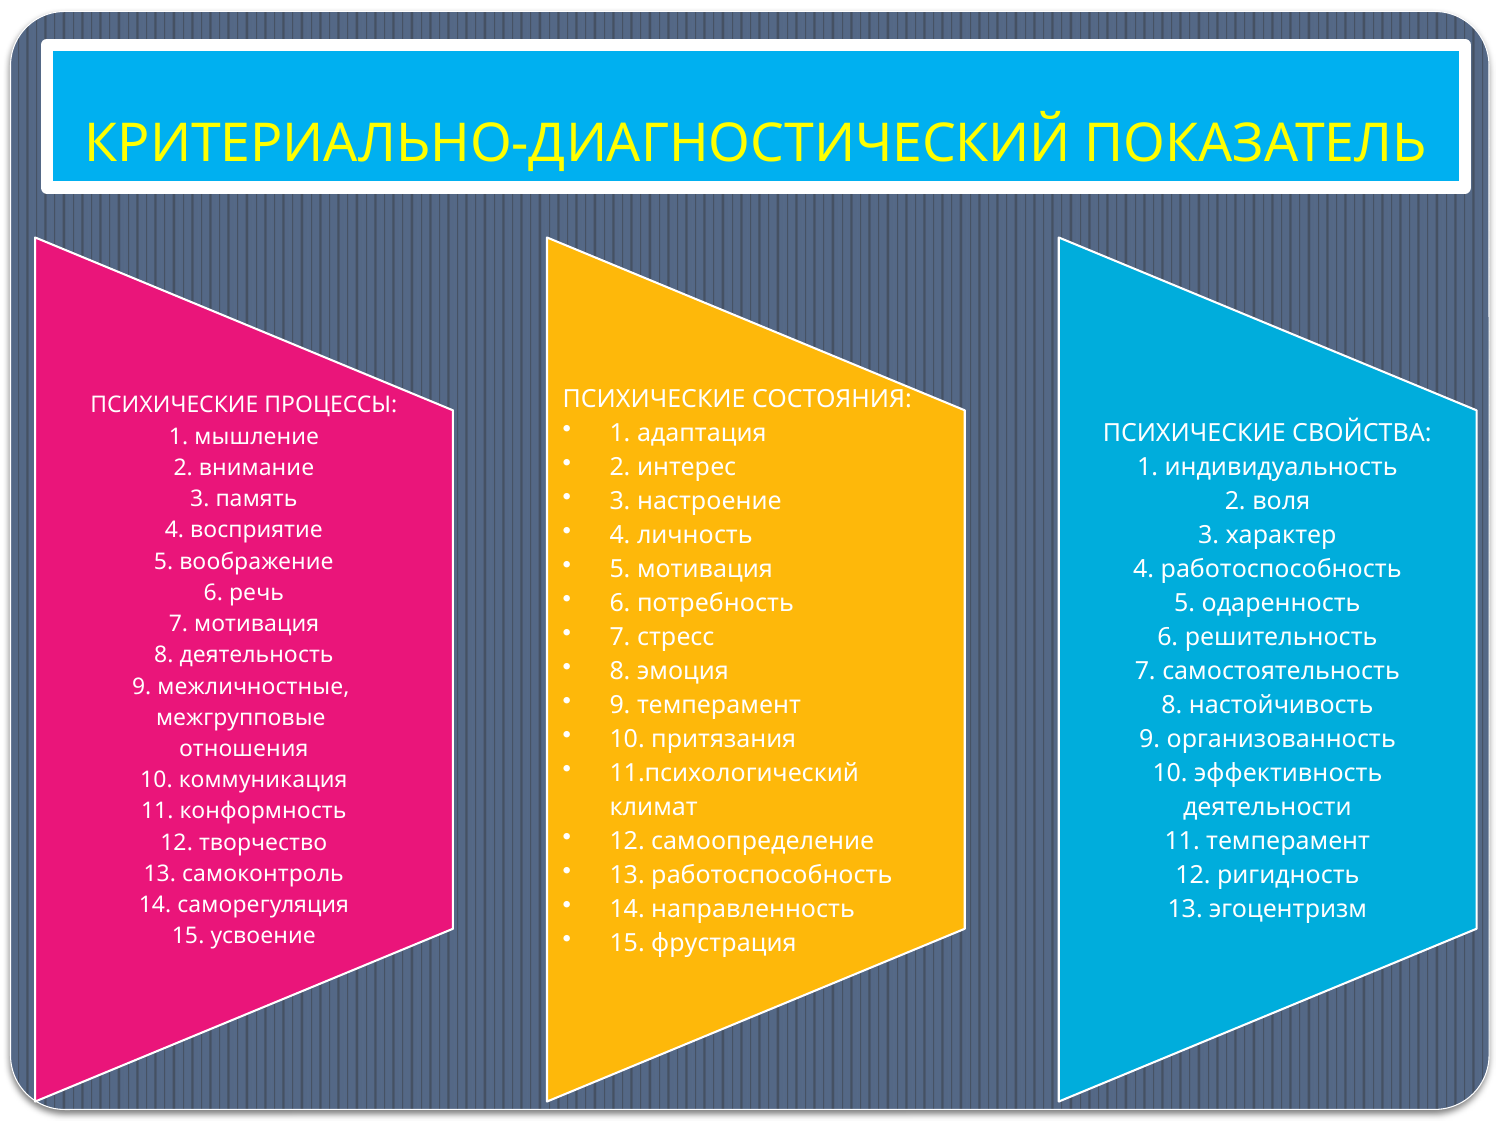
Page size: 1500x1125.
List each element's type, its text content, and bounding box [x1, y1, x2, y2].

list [34, 237, 1477, 1102]
title КРИТЕРИАЛЬНО-ДИАГНОСТИЧЕСКИЙ ПОКАЗАТЕЛЬ [46, 45, 1465, 188]
